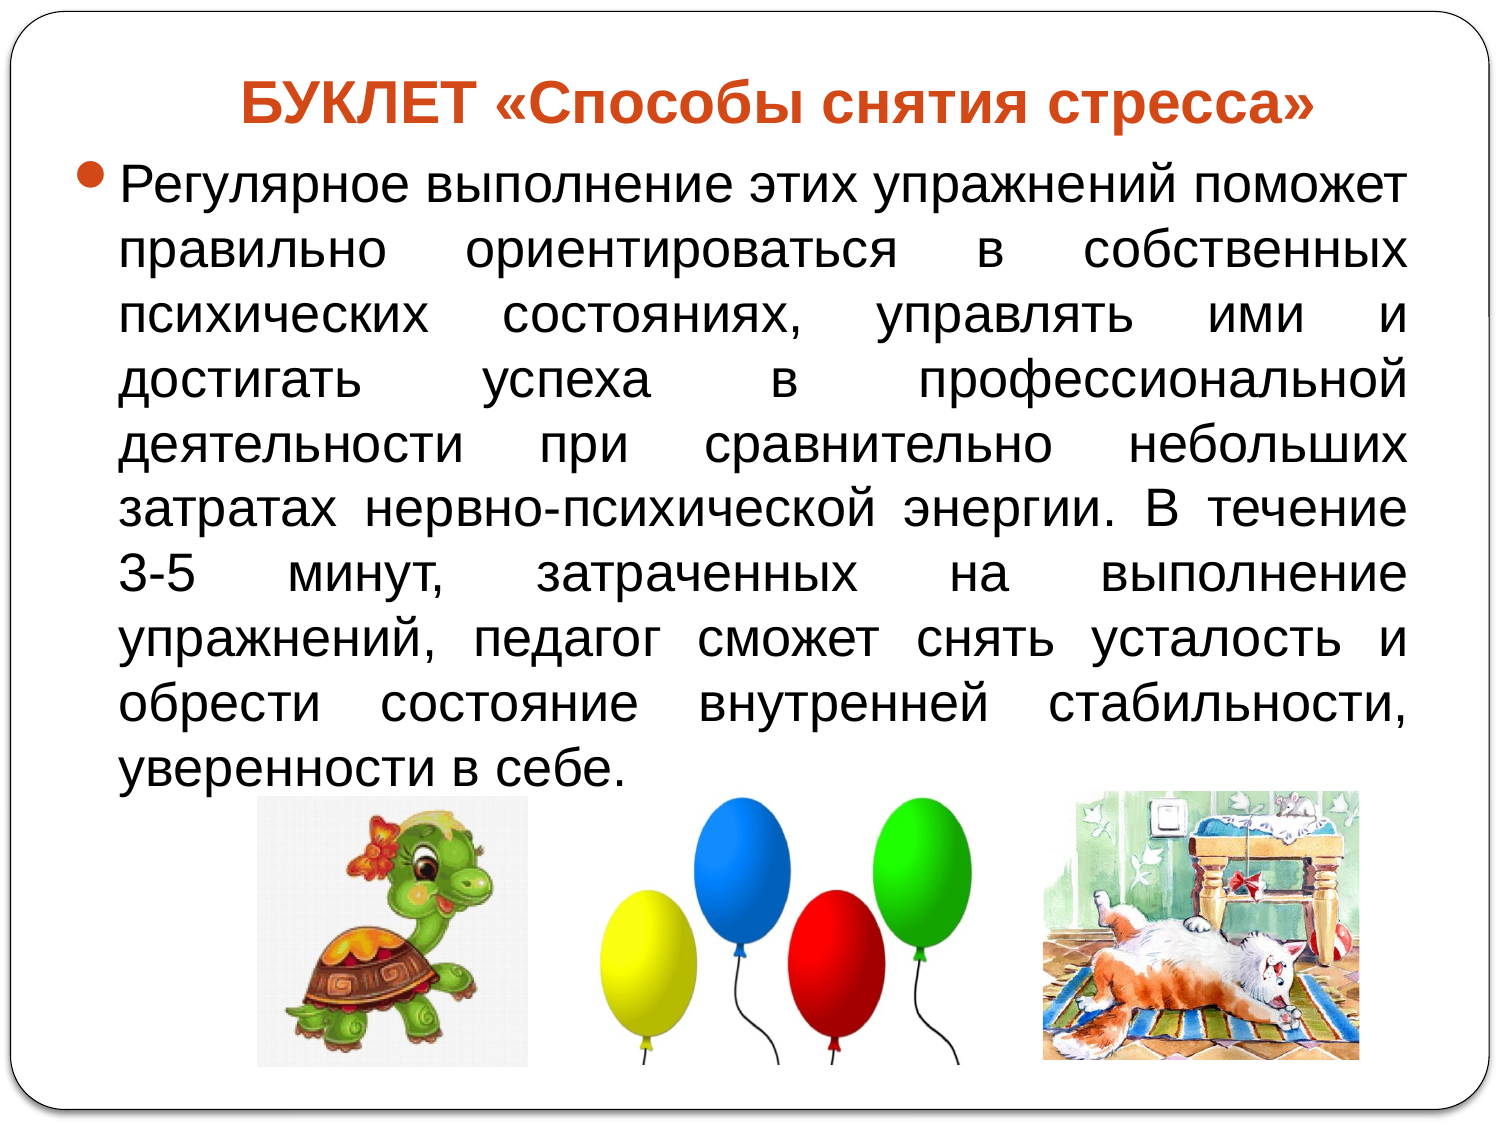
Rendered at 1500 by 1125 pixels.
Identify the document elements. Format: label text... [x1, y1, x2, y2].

picture [257, 796, 528, 1067]
picture [597, 790, 973, 1065]
list Регулярное выполнение этих упражнений поможет правильно ориентироваться в собственных психических состояниях, управлять ими и достигать успеха в профессиональной деятельности при сравнительно небольших затратах нервно-психической энергии. В течение 3-5 минут, затраченных на выполнение упражнений, педагог сможет снять усталость и обрести состояние внутренней стабильности, уверенности в себе. [58, 140, 1425, 965]
picture [1042, 791, 1360, 1060]
title БУКЛЕТ «Способы снятия стресса» [150, 45, 1425, 140]
